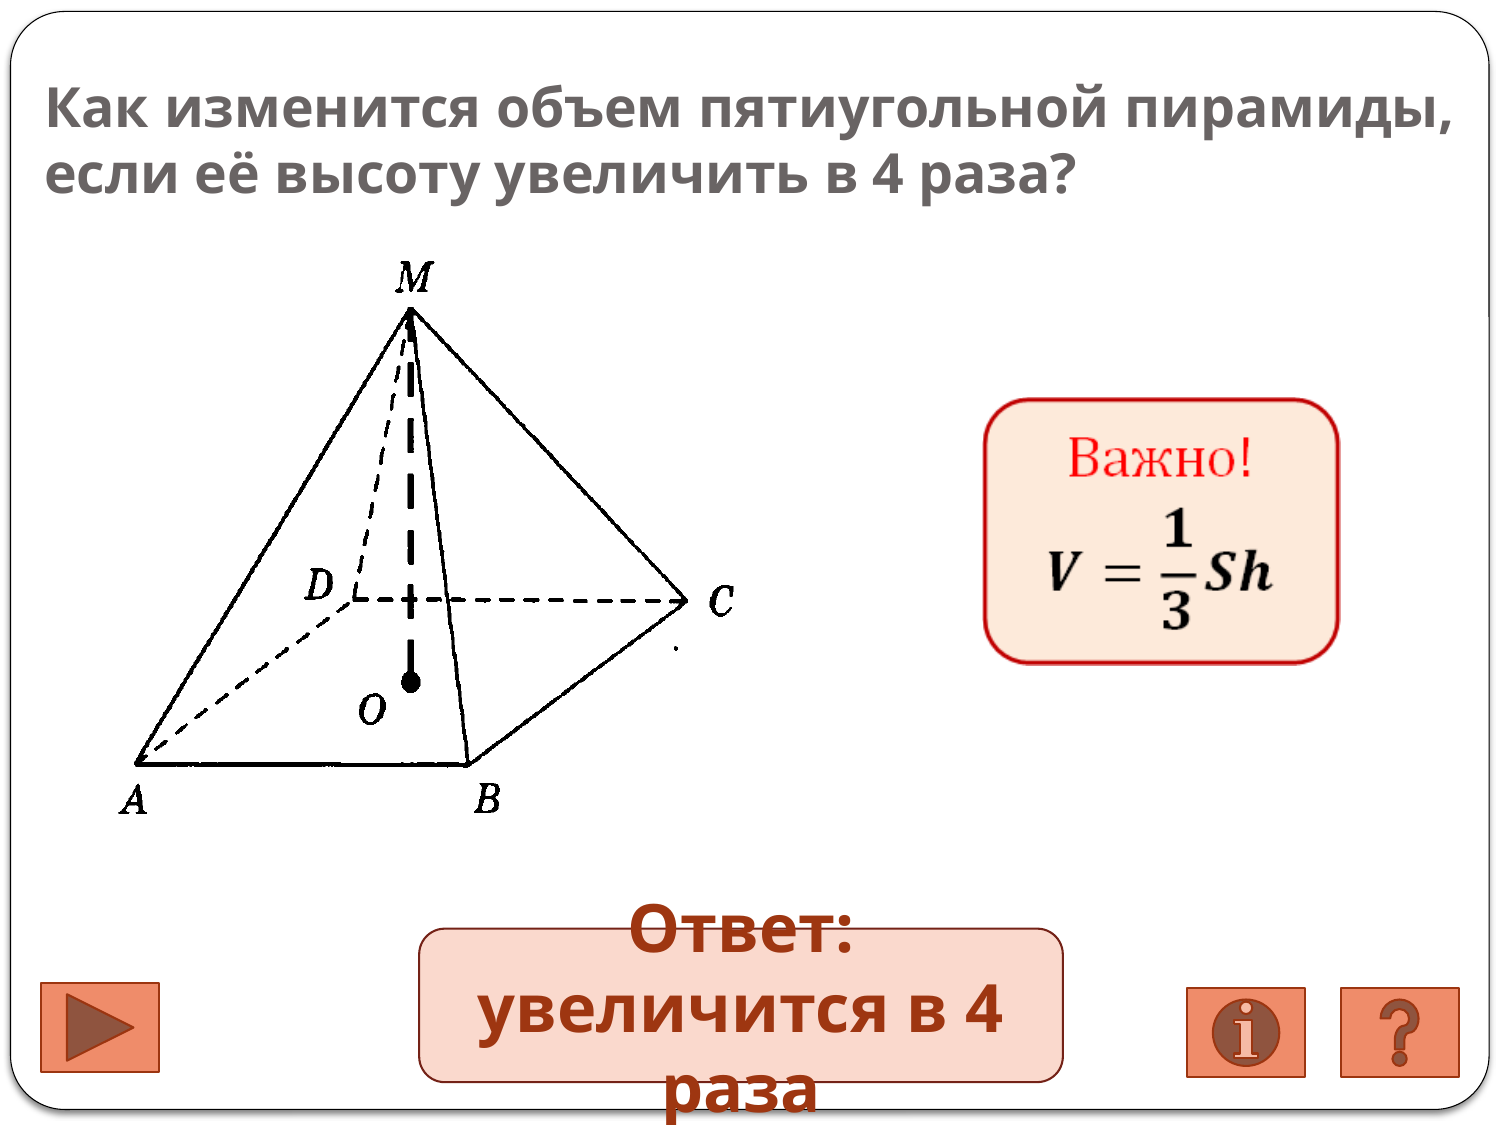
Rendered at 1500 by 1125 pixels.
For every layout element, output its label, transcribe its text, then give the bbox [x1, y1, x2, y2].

text_box [1186, 987, 1306, 1078]
picture [981, 396, 1341, 667]
text_box [1340, 987, 1460, 1078]
text_box Ответ: увеличится в 4 раза [418, 927, 1064, 1084]
title Как изменится объем пятиугольной пирамиды, если её высоту увеличить в 4 раза? [29, 30, 1471, 220]
text_box [40, 982, 160, 1073]
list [88, 243, 751, 835]
